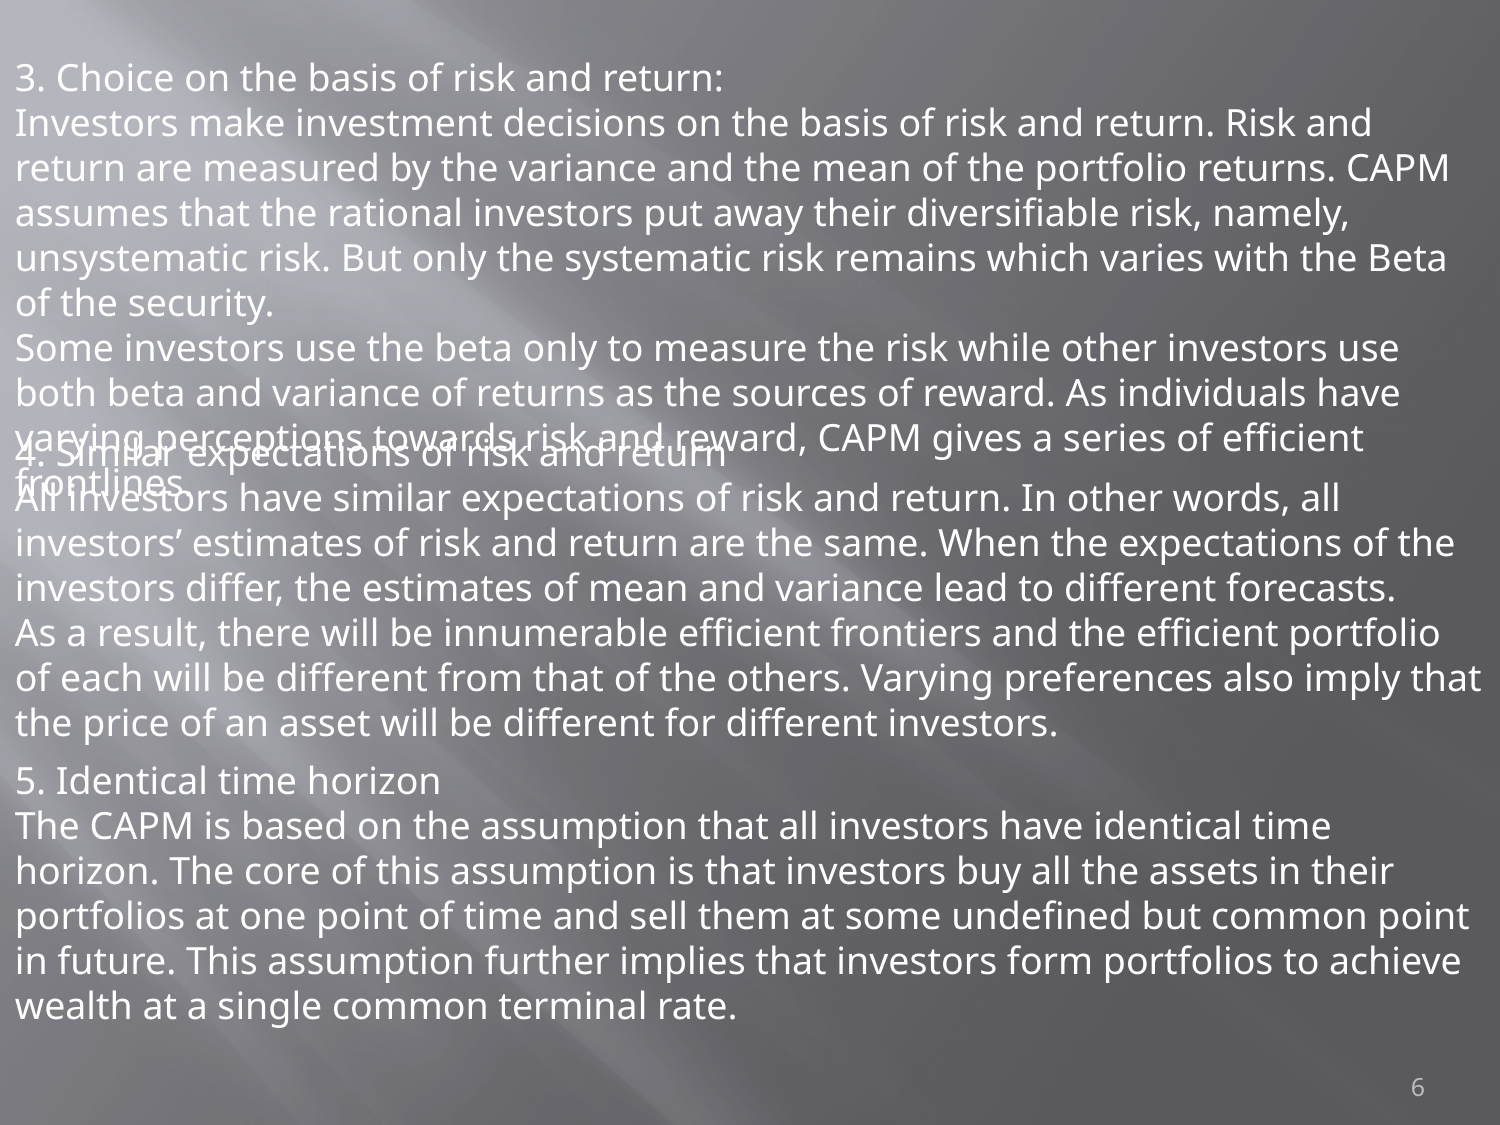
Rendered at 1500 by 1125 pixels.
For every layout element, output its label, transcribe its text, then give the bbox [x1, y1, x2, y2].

text_box 5. Identical time horizon The CAPM is based on the assumption that all investors have identical time horizon. The core of this assumption is that investors buy all the assets in their portfolios at one point of time and sell them at some undefined but common point in future. This assumption further implies that investors form portfolios to achieve wealth at a single common terminal rate. [0, 749, 1500, 1035]
slide_number 6 [1299, 1052, 1425, 1113]
text_box 4. Similar expectations of risk and return All investors have similar expectations of risk and return. In other words, all investors’ estimates of risk and return are the same. When the expectations of the investors differ, the estimates of mean and variance lead to different forecasts. As a result, there will be innumerable efficient frontiers and the efficient portfolio of each will be different from that of the others. Varying preferences also imply that the price of an asset will be different for different investors. [0, 421, 1500, 749]
text_box 3. Choice on the basis of risk and return: Investors make investment decisions on the basis of risk and return. Risk and return are measured by the variance and the mean of the portfolio returns. CAPM assumes that the rational investors put away their diversifiable risk, namely, unsystematic risk. But only the systematic risk remains which varies with the Beta of the security. Some investors use the beta only to measure the risk while other investors use both beta and variance of returns as the sources of reward. As individuals have varying perceptions towards risk and reward, CAPM gives a series of efficient frontlines. [0, 46, 1500, 421]
